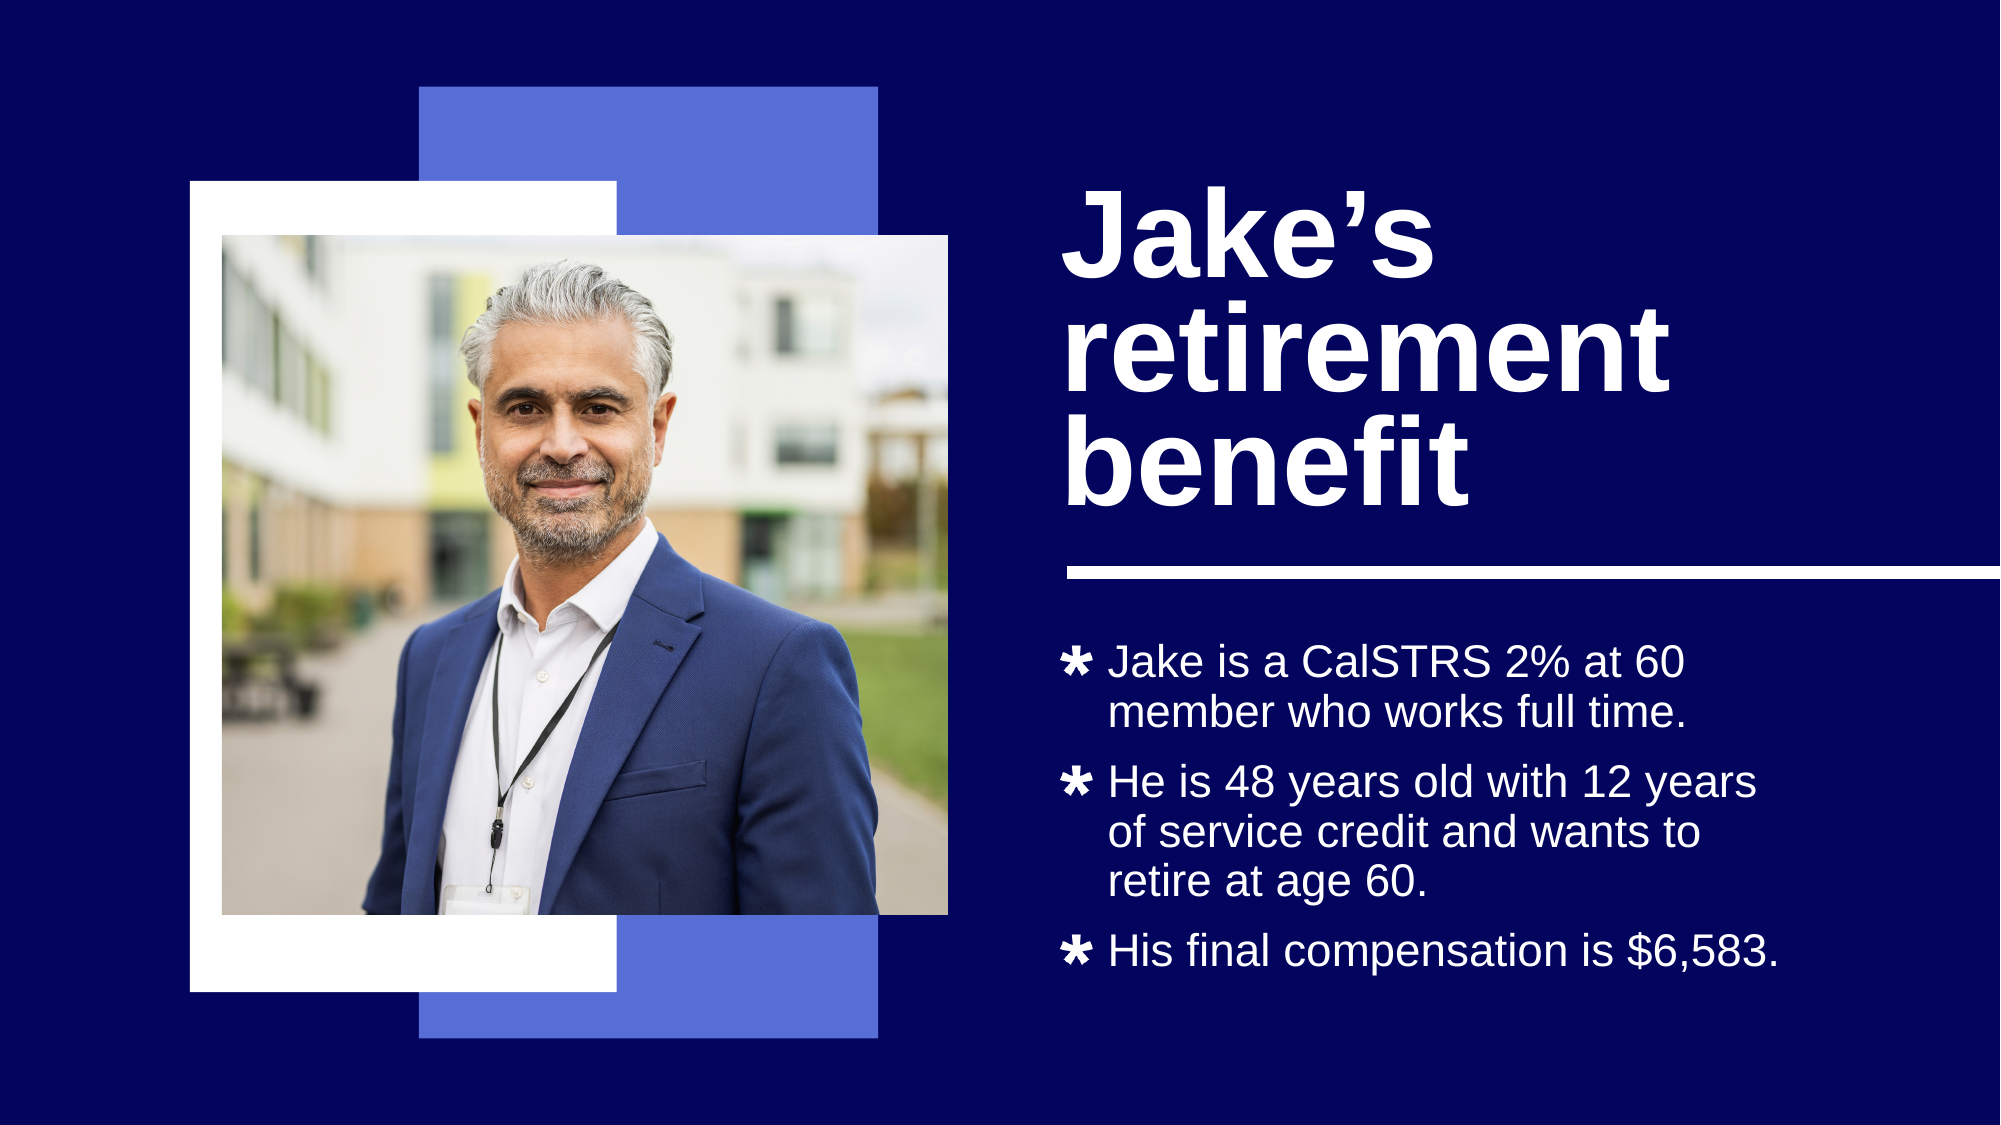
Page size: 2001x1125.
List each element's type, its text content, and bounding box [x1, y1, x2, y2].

picture [221, 235, 948, 915]
picture [1060, 644, 1093, 677]
text_box [189, 180, 618, 993]
text_box [418, 86, 879, 235]
text_box [418, 915, 879, 1039]
picture [1060, 933, 1093, 966]
text_box Jake’s retirement benefit [1045, 180, 1811, 530]
picture [1060, 764, 1093, 797]
text_box Jake is a CalSTRS 2% at 60 member who works full time. He is 48 years old with 12 years of service credit and wants to retire at age 60. His final compensation is $6,583. [1045, 631, 1811, 981]
